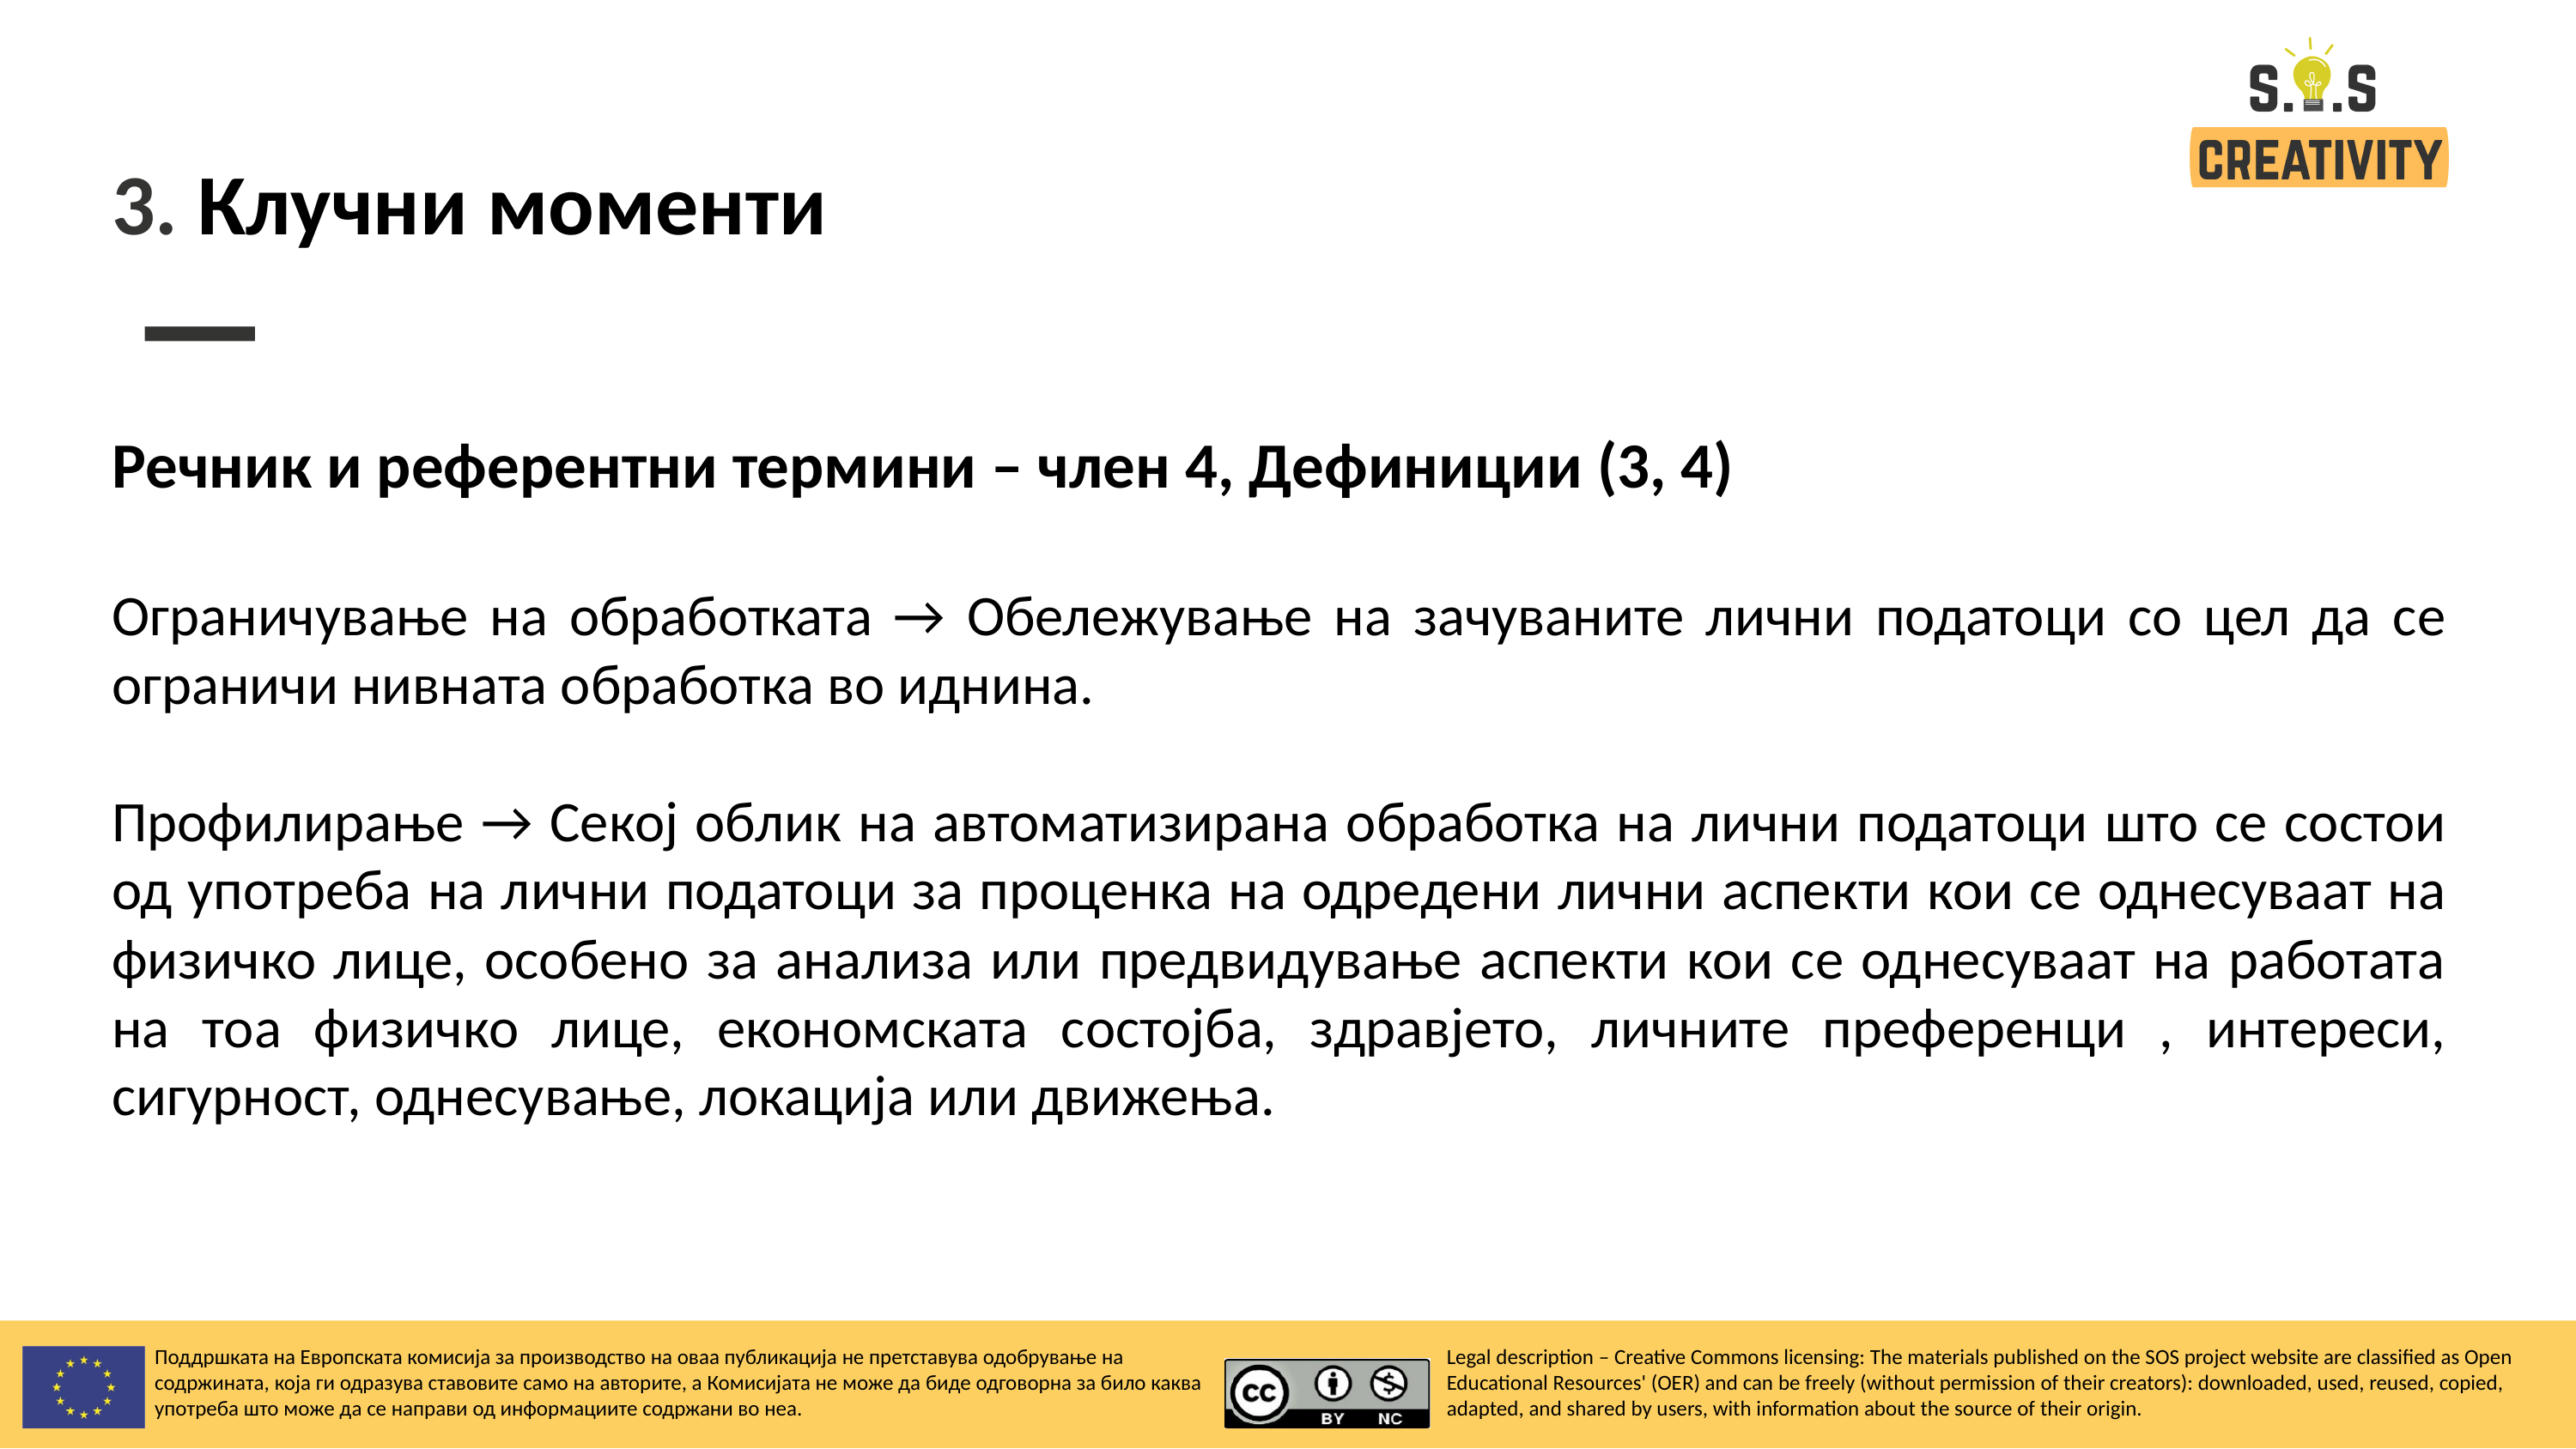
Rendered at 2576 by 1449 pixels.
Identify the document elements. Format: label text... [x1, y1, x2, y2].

text_box 3. Клучни моменти Речник и референтни термини – член 4, Дефиниции (3, 4) Ограничување на обработката → Обележување на зачуваните лични податоци со цел да се ограничи нивната обработка во иднина. Профилирање → Секој облик на автоматизирана обработка на лични податоци што се состои од употреба на лични податоци за проценка на одредени лични аспекти кои се однесуваат на физичко лице, особено за анализа или предвидување аспекти кои се однесуваат на работата на тоа физичко лице, економската состојба, здравјето, личните преференци , интереси, сигурност, однесување, локација или движења. [112, 147, 2449, 1128]
picture [2189, 37, 2449, 188]
text_box Поддршката на Европската комисија за производство на оваа публикација не претставува одобрување на содржината, која ги одразува ставовите само на авторите, а Комисијата не може да биде одговорна за било каква употреба што може да се направи од информациите содржани во неа. [142, 1337, 1225, 1427]
text_box Legal description – Creative Commons licensing: The materials published on the SOS project website are classified as Open Educational Resources' (OER) and can be freely (without permission of their creators): downloaded, used, reused, copied, adapted, and shared by users, with information about the source of their origin. [1434, 1337, 2576, 1427]
picture [1224, 1357, 1431, 1428]
picture [22, 1346, 145, 1428]
